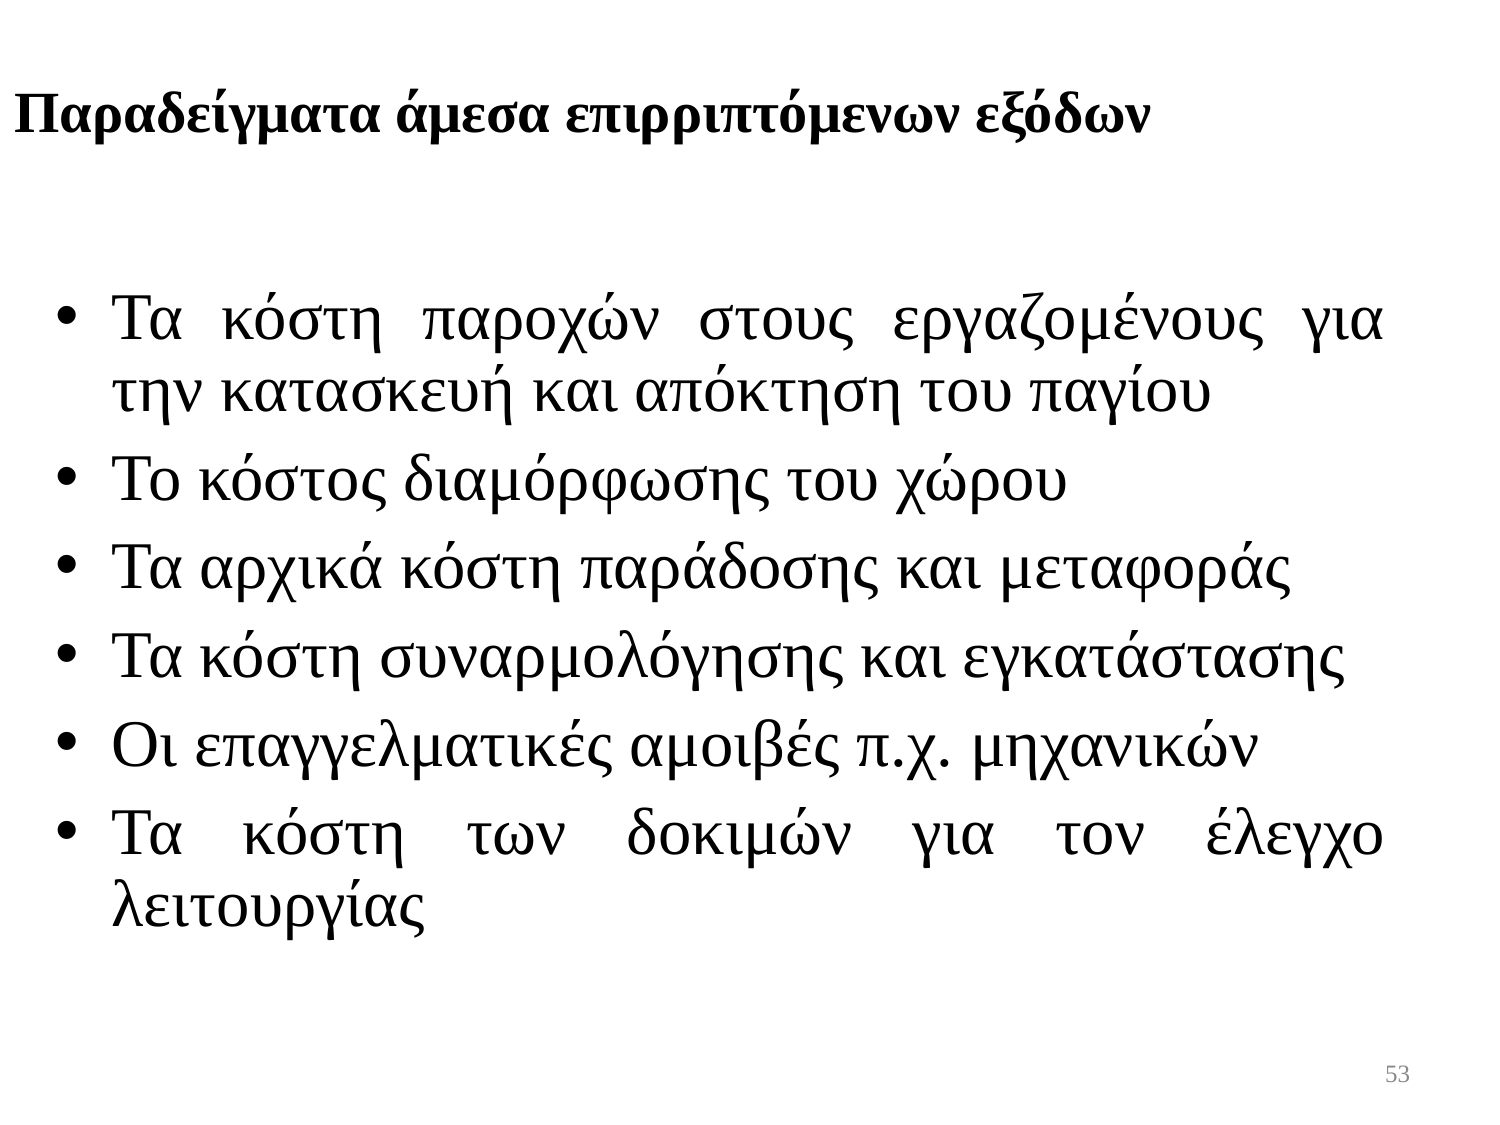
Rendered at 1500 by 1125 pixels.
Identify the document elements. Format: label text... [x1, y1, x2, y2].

text_box 53 [1074, 1042, 1425, 1103]
text_box Παραδείγματα άμεσα επιρριπτόμενων εξόδων [0, 0, 1397, 218]
text_box Τα κόστη παροχών στους εργαζομένους για την κατασκευή και απόκτηση του παγίου Το κόστος διαμόρφωσης του χώρου Τα αρχικά κόστη παράδοσης και μεταφοράς Τα κόστη συναρμολόγησης και εγκατάστασης Οι επαγγελματικές αμοιβές π.χ. μηχανικών Τα κόστη των δοκιμών για τον έλεγχο λειτουργίας [41, 275, 1401, 1001]
